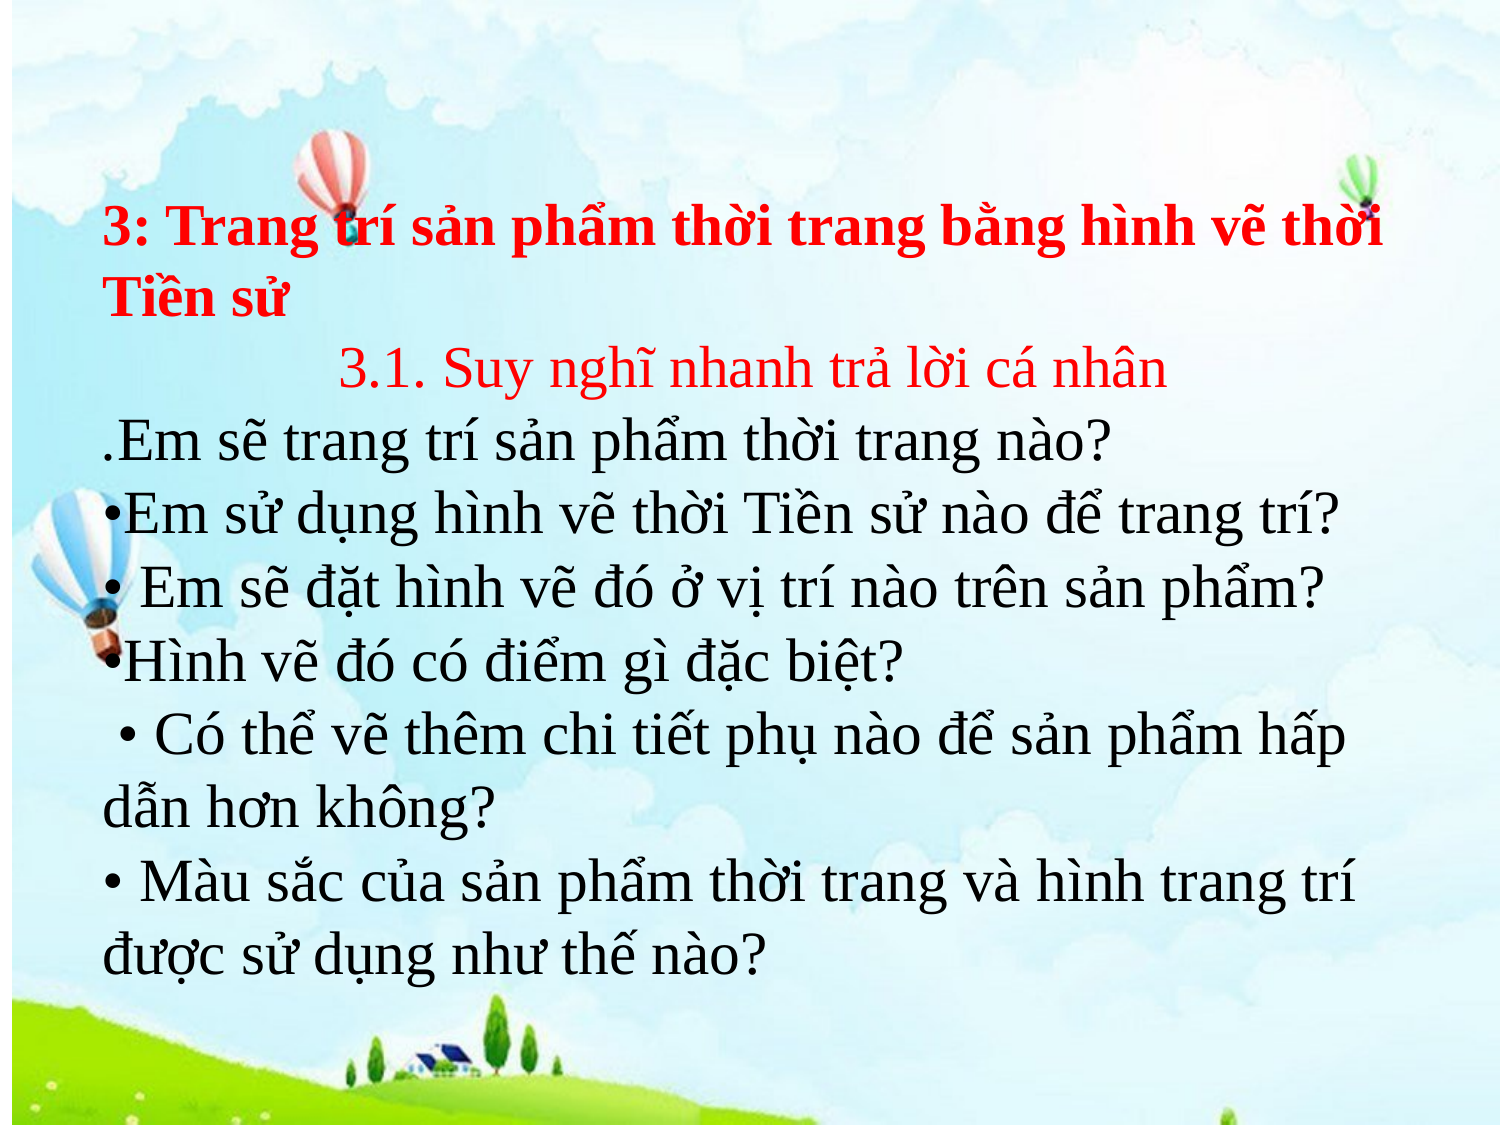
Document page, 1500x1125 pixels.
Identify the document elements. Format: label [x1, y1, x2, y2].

list [12, 0, 1500, 1125]
